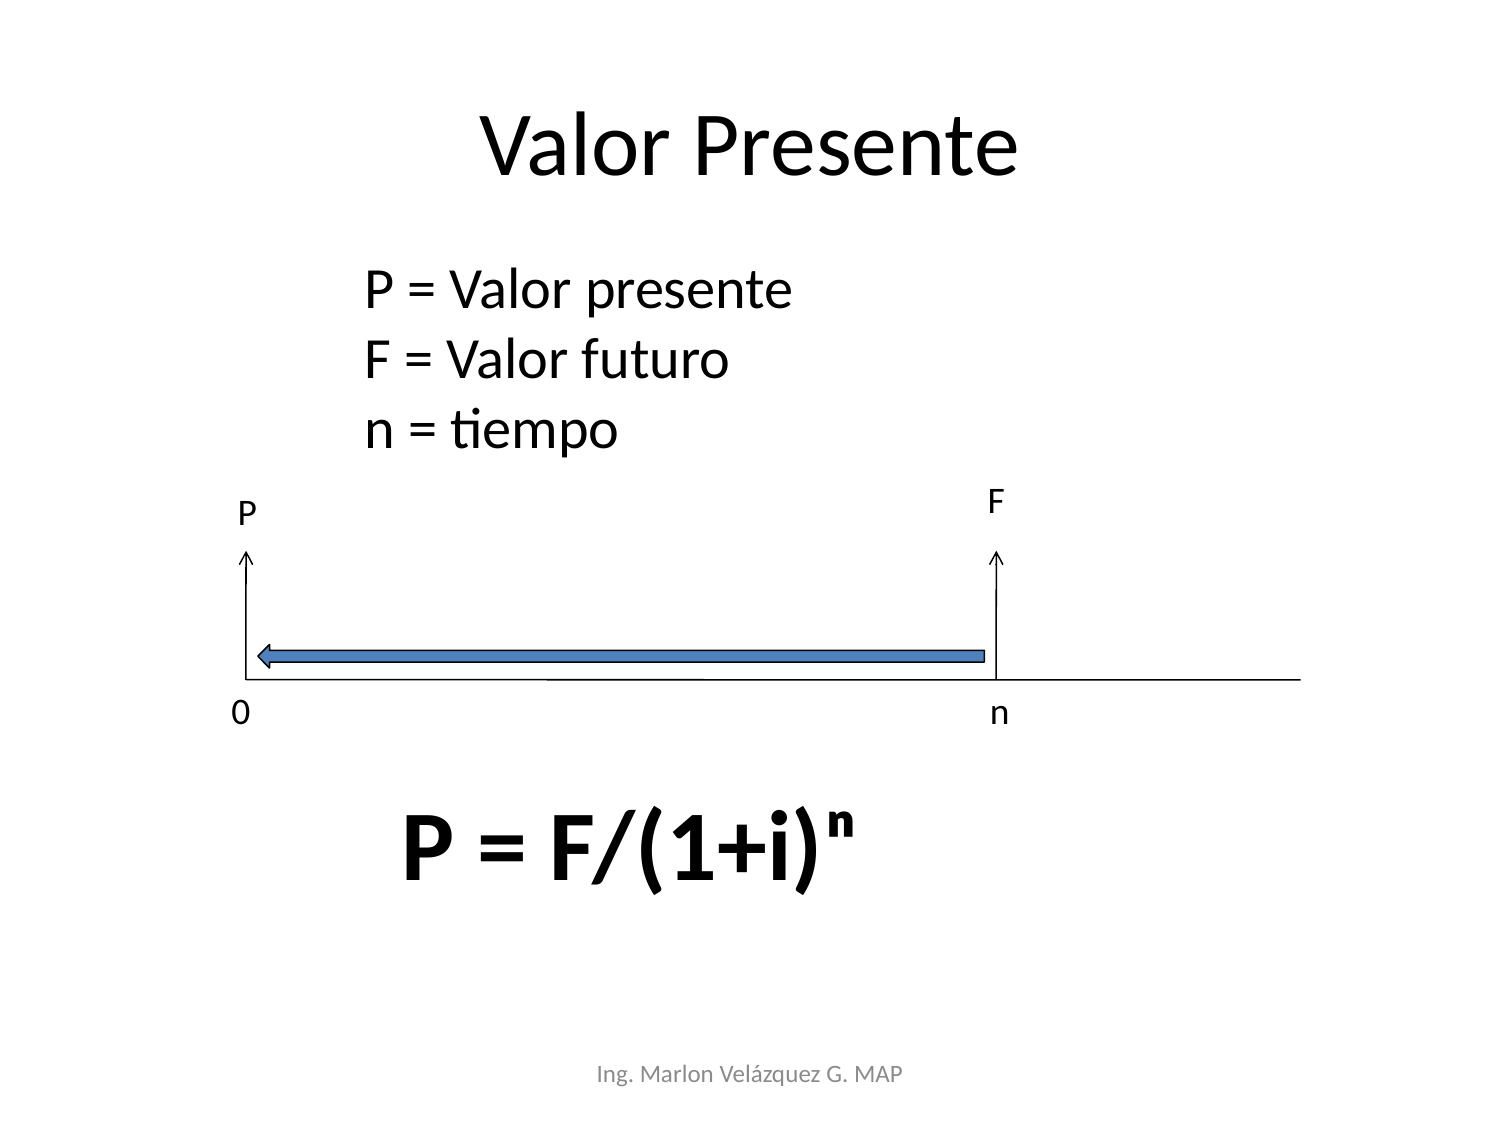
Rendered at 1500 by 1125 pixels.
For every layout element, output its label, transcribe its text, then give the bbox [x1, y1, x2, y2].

text_box P = Valor presente F = Valor futuro n = tiempo [349, 242, 983, 468]
text_box 0 [222, 679, 247, 740]
footer Ing. Marlon Velázquez G. MAP [512, 1042, 988, 1103]
text_box n [975, 689, 1025, 740]
text_box F [972, 468, 1043, 529]
text_box P = F/(1+i)ⁿ [386, 773, 961, 909]
text_box [257, 644, 985, 668]
text_box P [222, 480, 305, 541]
title Valor Presente [75, 45, 1425, 233]
